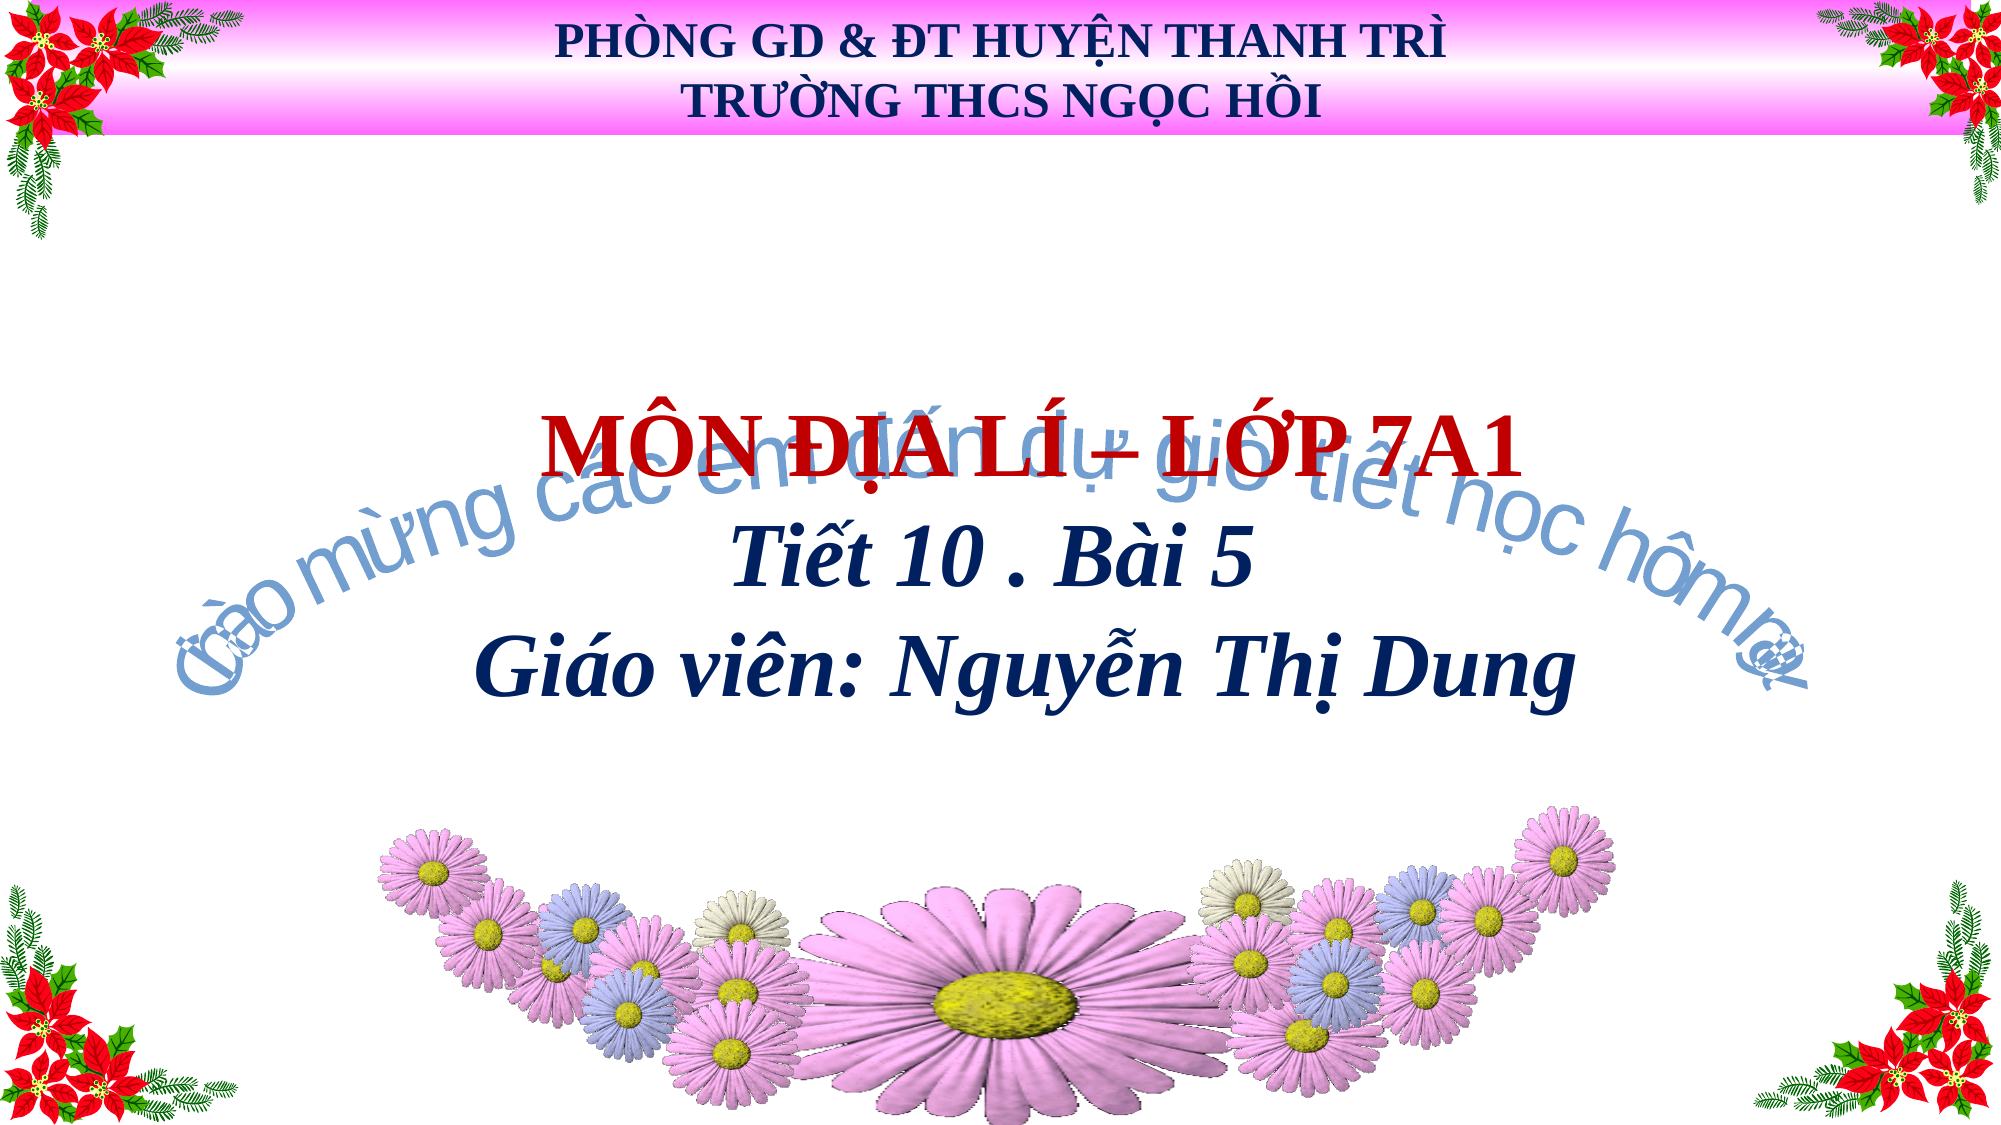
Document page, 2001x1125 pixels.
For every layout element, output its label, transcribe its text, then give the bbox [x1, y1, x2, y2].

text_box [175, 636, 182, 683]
picture [3, 0, 245, 240]
picture [1816, 0, 2000, 205]
text_box PHÒNG GD & ĐT HUYỆN THANH TRÌ TRƯỜNG THCS NGỌC HỒI [245, 0, 1816, 135]
picture [0, 884, 239, 1125]
text_box MÔN ĐỊA LÍ – LỚP 7A1 Tiết 10 . Bài 5 Giáo viên: Nguyễn Thị Dung [182, 377, 1885, 832]
picture [1753, 879, 1994, 1120]
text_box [372, 801, 1620, 1125]
